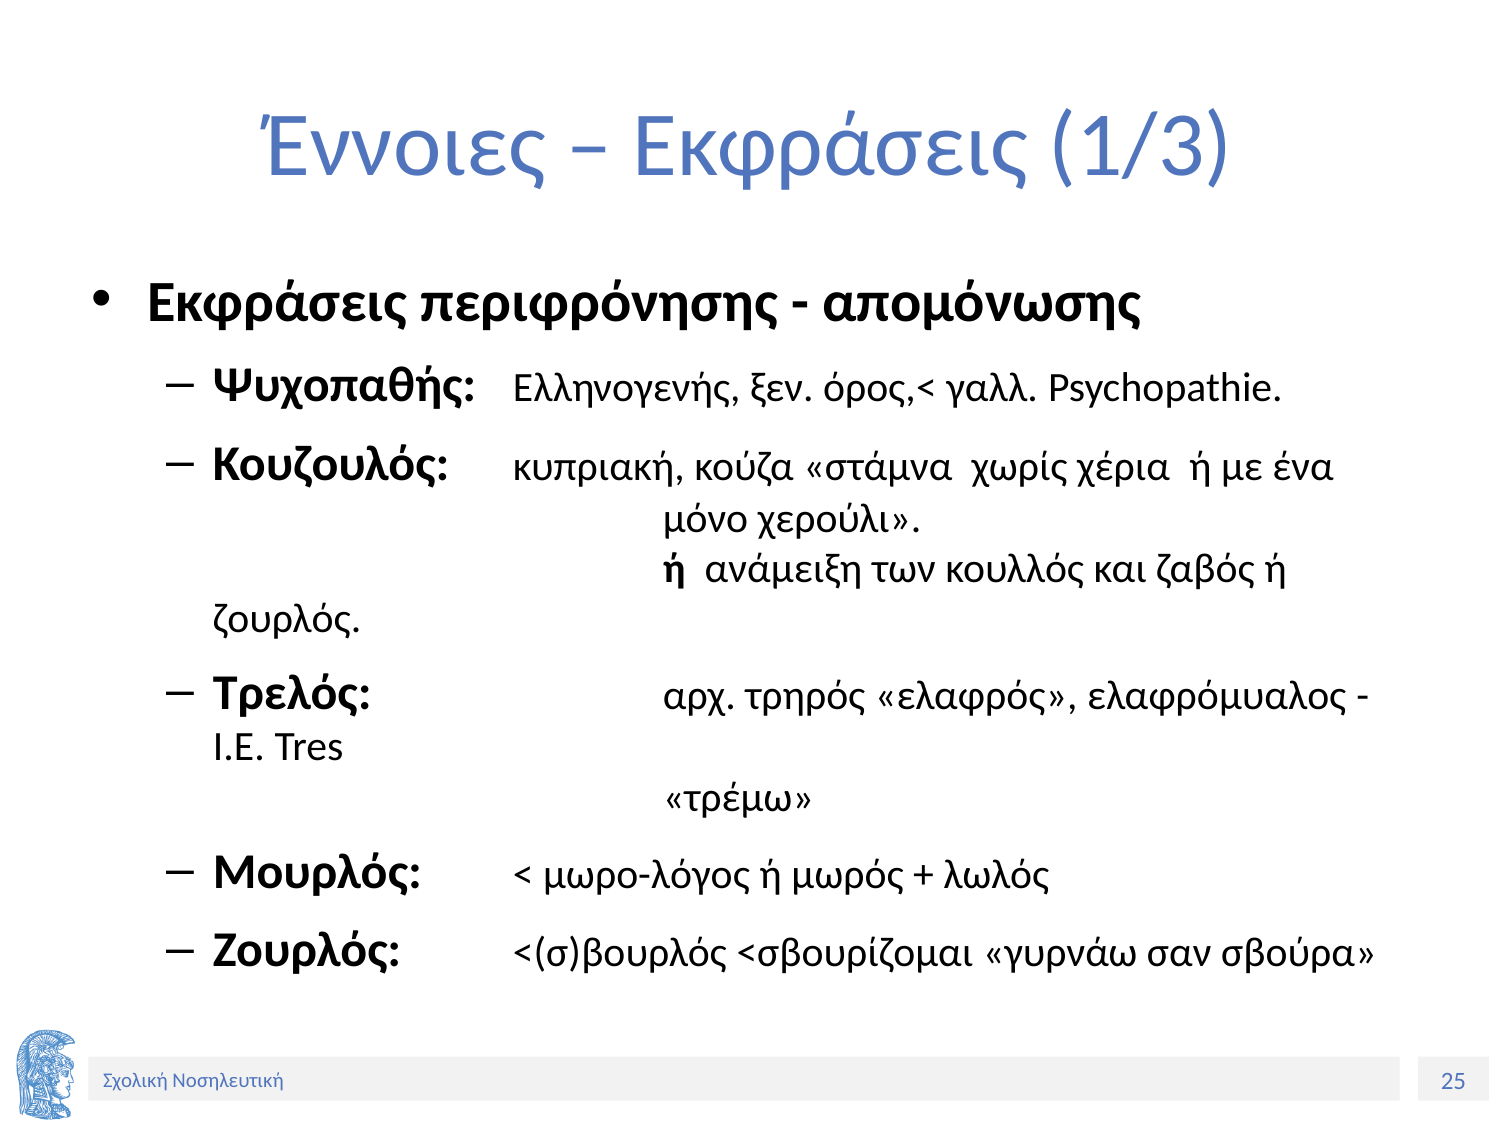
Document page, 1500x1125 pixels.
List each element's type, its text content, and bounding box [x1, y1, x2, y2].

picture [9, 1026, 81, 1120]
title Έννοιες – Εκφράσεις (1/3) [75, 45, 1425, 233]
list Εκφράσεις περιφρόνησης - απομόνωσης Ψυχοπαθής: Ελληνογενής, ξεν. όρος,< γαλλ. Psychopathie. Κουζουλός: κυπριακή, κούζα «στάμνα χωρίς χέρια ή με ένα μόνο χερούλι». ή ανάμειξη των κουλλός και ζαβός ή ζουρλός. Τρελός: αρχ. τρηρός «ελαφρός», ελαφρόμυαλος - Ι.Ε. Tres «τρέμω» Μουρλός: < μωρο-λόγος ή μωρός + λωλός Ζουρλός: <(σ)βουρλός <σβουρίζομαι «γυρνάω σαν σβούρα» [76, 255, 1427, 998]
